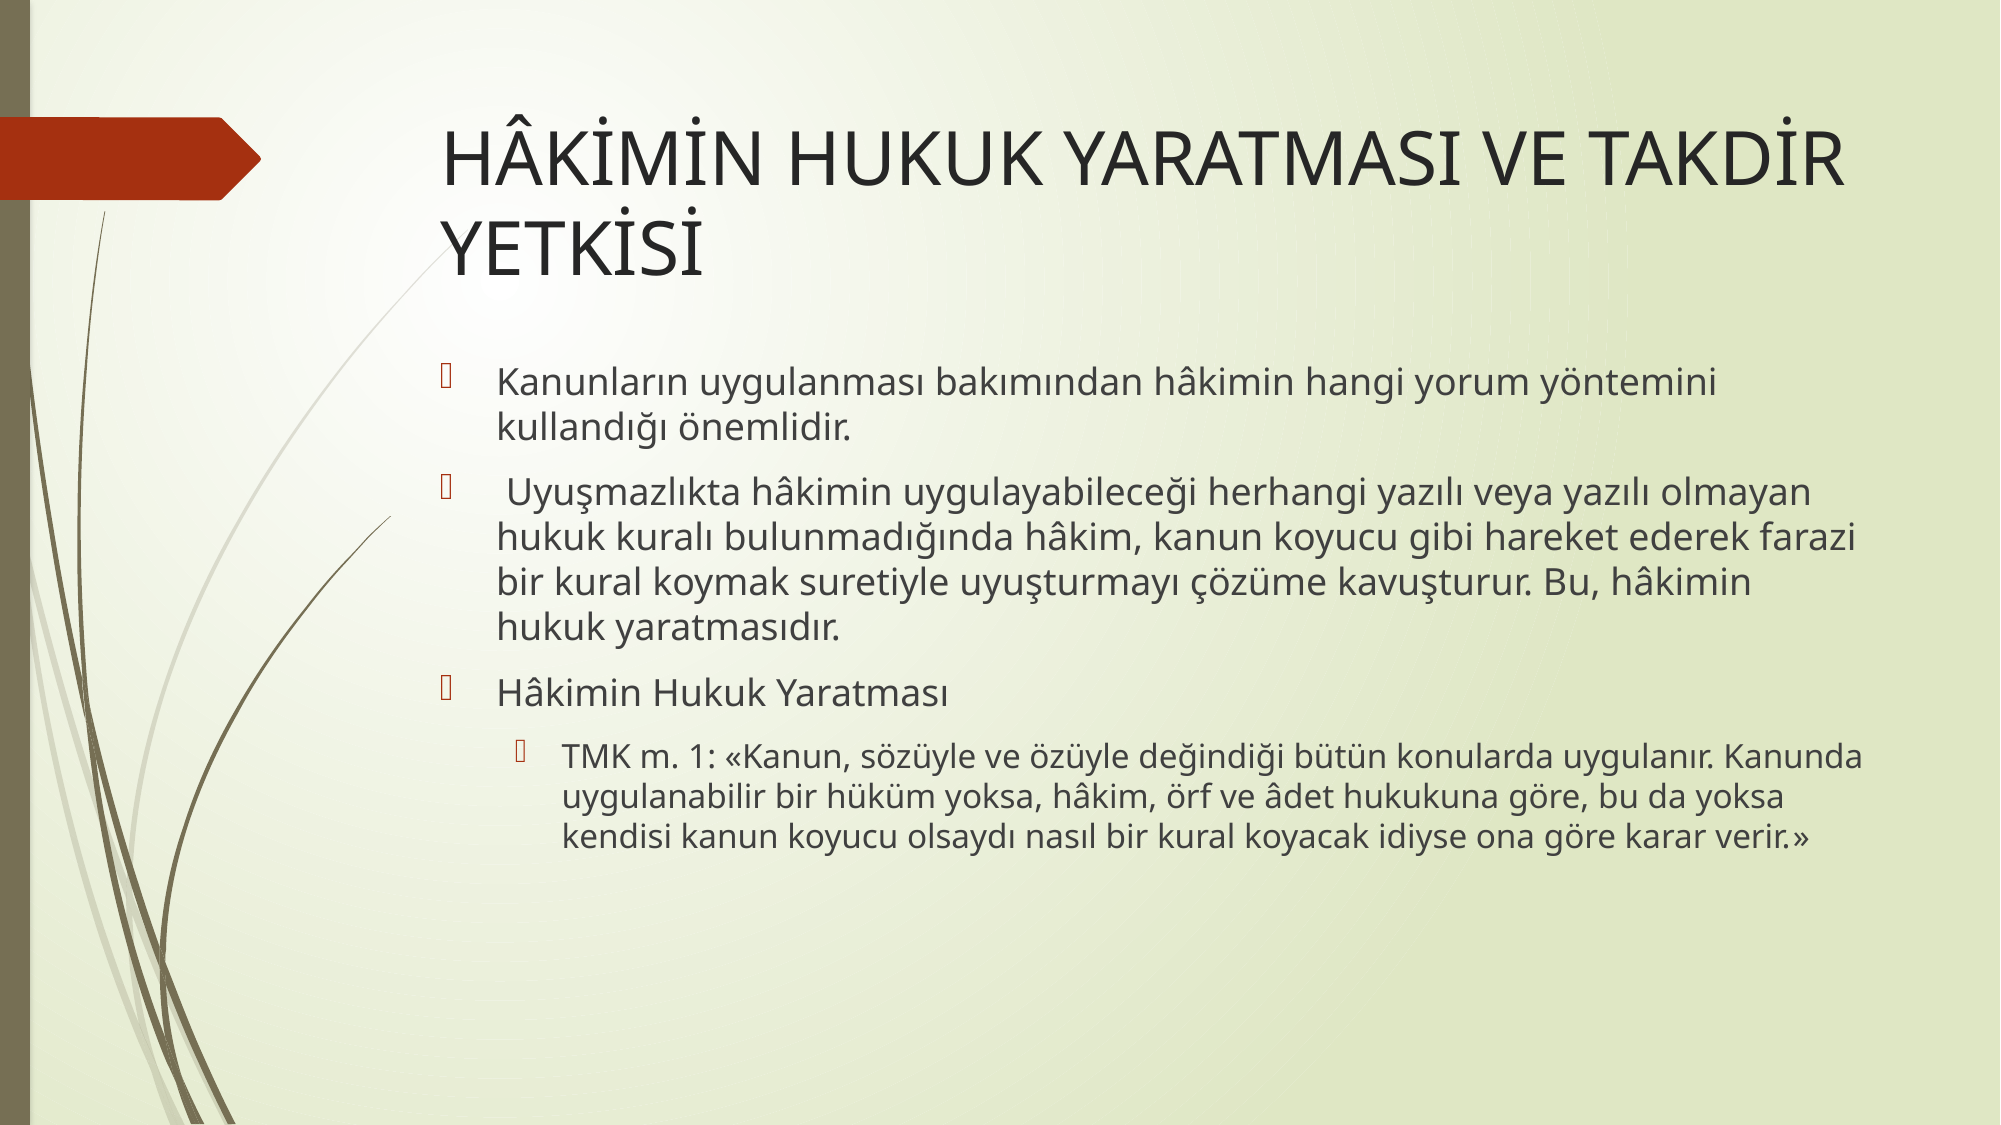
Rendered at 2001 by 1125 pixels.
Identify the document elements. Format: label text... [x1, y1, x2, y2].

title HÂKİMİN HUKUK YARATMASI VE TAKDİR YETKİSİ [425, 102, 1888, 313]
list Kanunların uygulanması bakımından hâkimin hangi yorum yöntemini kullandığı önemlidir. Uyuşmazlıkta hâkimin uygulayabileceği herhangi yazılı veya yazılı olmayan hukuk kuralı bulunmadığında hâkim, kanun koyucu gibi hareket ederek farazi bir kural koymak suretiyle uyuşturmayı çözüme kavuşturur. Bu, hâkimin hukuk yaratmasıdır. Hâkimin Hukuk Yaratması TMK m. 1: «Kanun, sözüyle ve özüyle değindiği bütün konularda uygulanır. Kanunda uygulanabilir bir hüküm yoksa, hâkim, örf ve âdet hukukuna göre, bu da yoksa kendisi kanun koyucu olsaydı nasıl bir kural koyacak idiyse ona göre karar verir.» [424, 350, 1888, 970]
